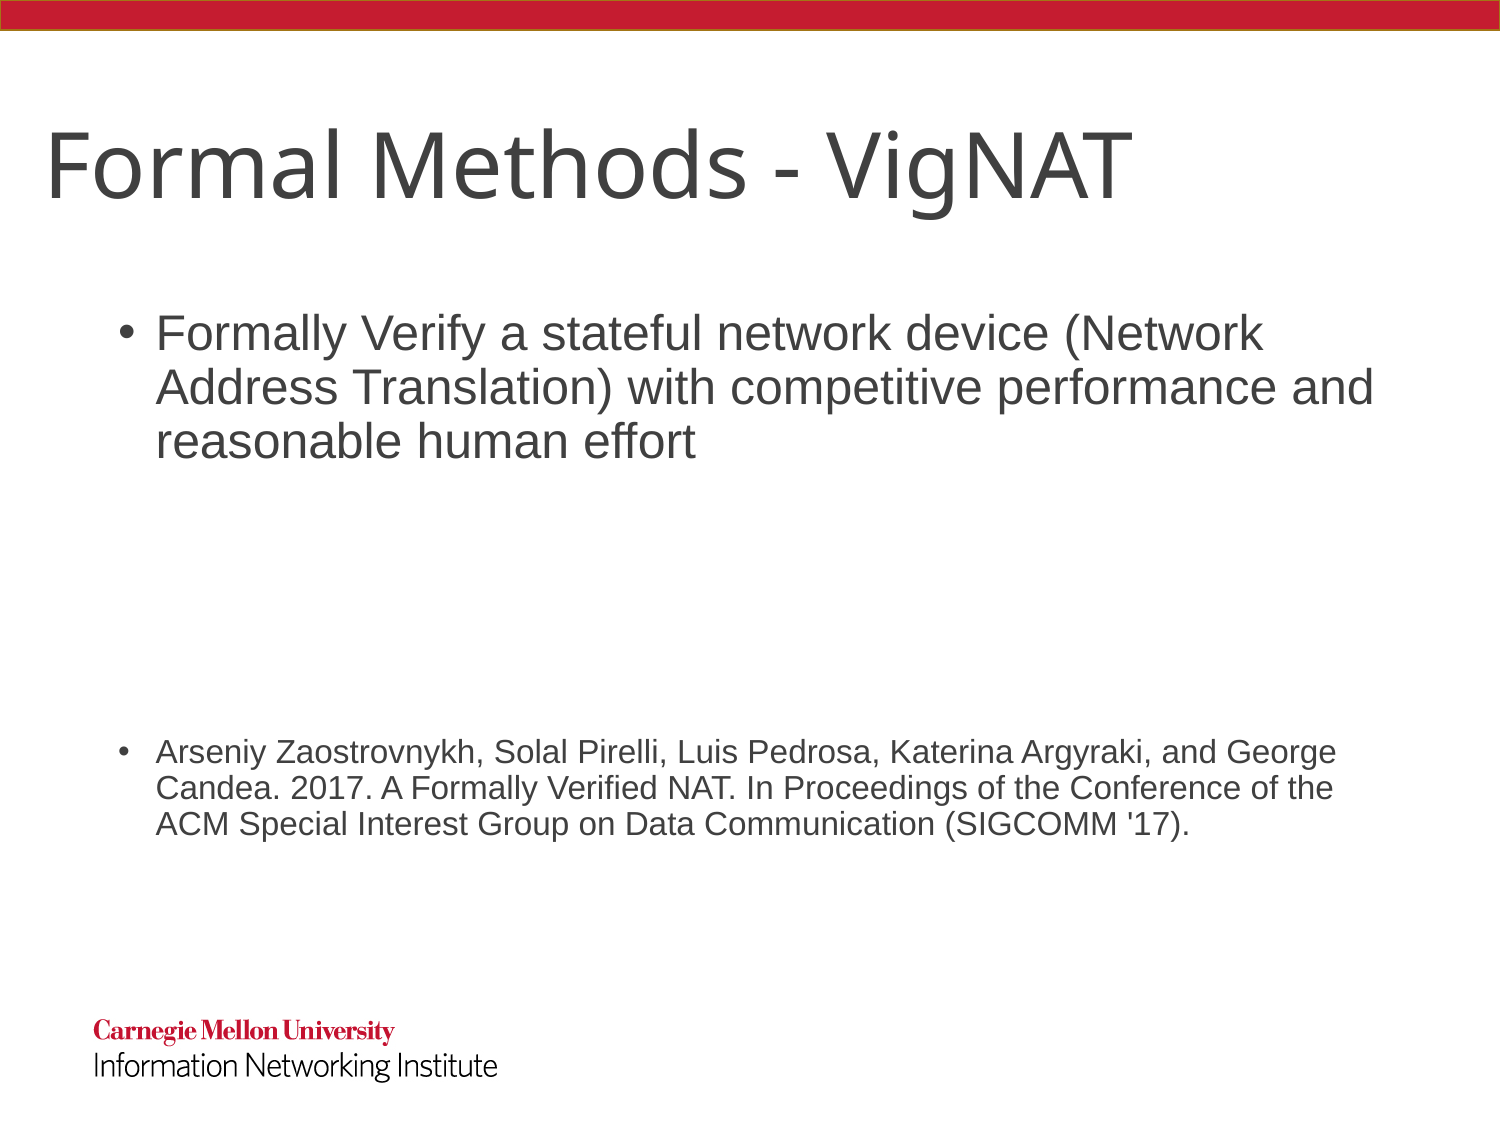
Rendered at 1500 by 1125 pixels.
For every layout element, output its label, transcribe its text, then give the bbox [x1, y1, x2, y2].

title Formal Methods - VigNAT [28, 59, 1397, 278]
list Formally Verify a stateful network device (Network Address Translation) with competitive performance and reasonable human effort Arseniy Zaostrovnykh, Solal Pirelli, Luis Pedrosa, Katerina Argyraki, and George Candea. 2017. A Formally Verified NAT. In Proceedings of the Conference of the ACM Special Interest Group on Data Communication (SIGCOMM '17). [103, 299, 1397, 1014]
picture [69, 994, 524, 1103]
